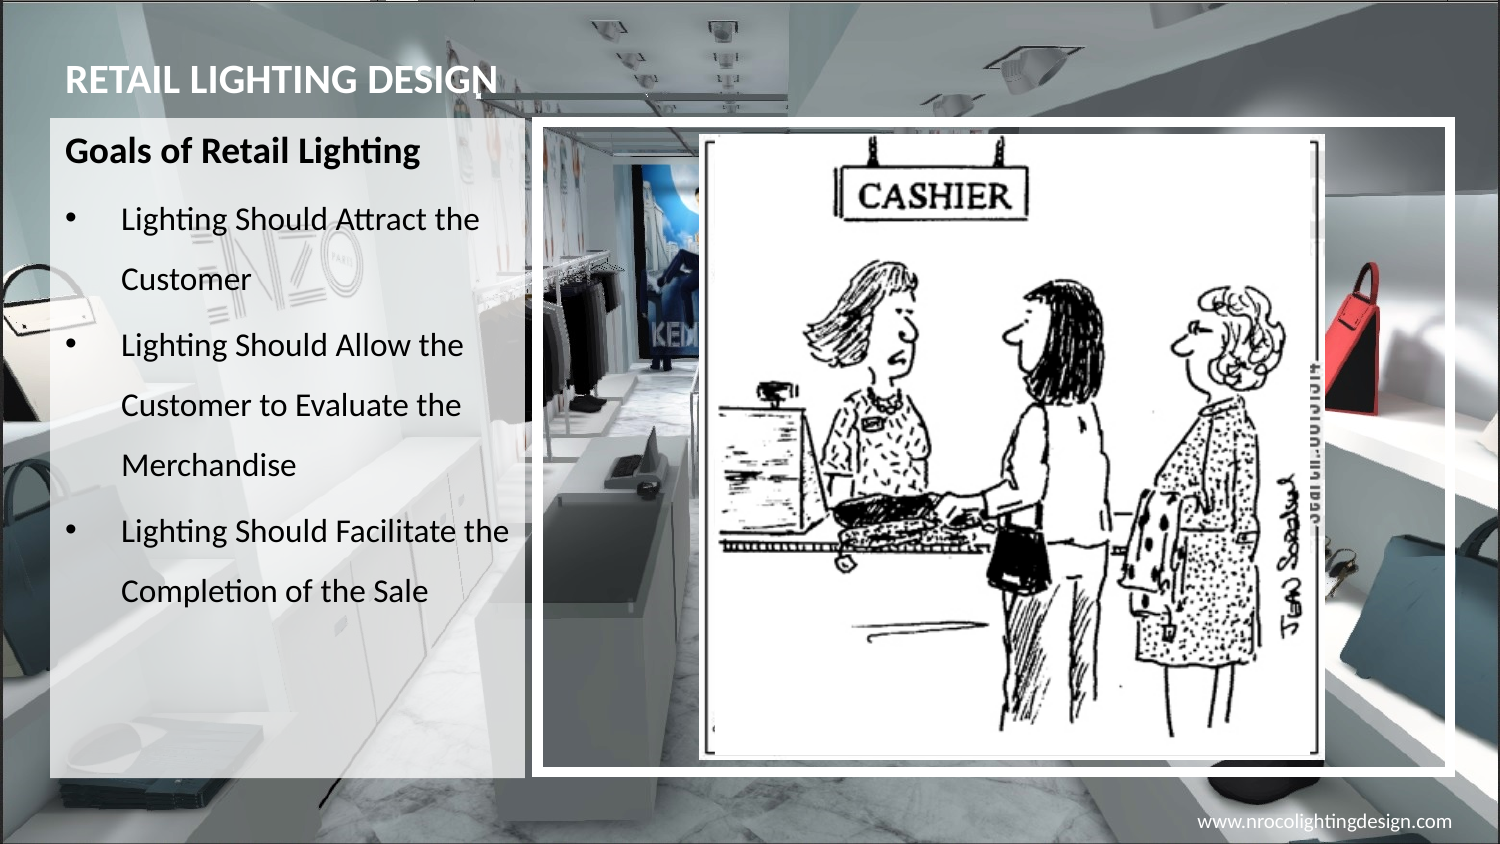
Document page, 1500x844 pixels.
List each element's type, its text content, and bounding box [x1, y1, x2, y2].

picture [0, 0, 1500, 844]
list Goals of Retail Lighting Lighting Should Attract the Customer Lighting Should Allow the Customer to Evaluate the Merchandise Lighting Should Facilitate the Completion of the Sale [50, 118, 525, 779]
title RETAIL LIGHTING DESIGN [50, 33, 525, 110]
footer www.nrocolightingdesign.com [1149, 796, 1500, 844]
text_box [535, 120, 1452, 774]
